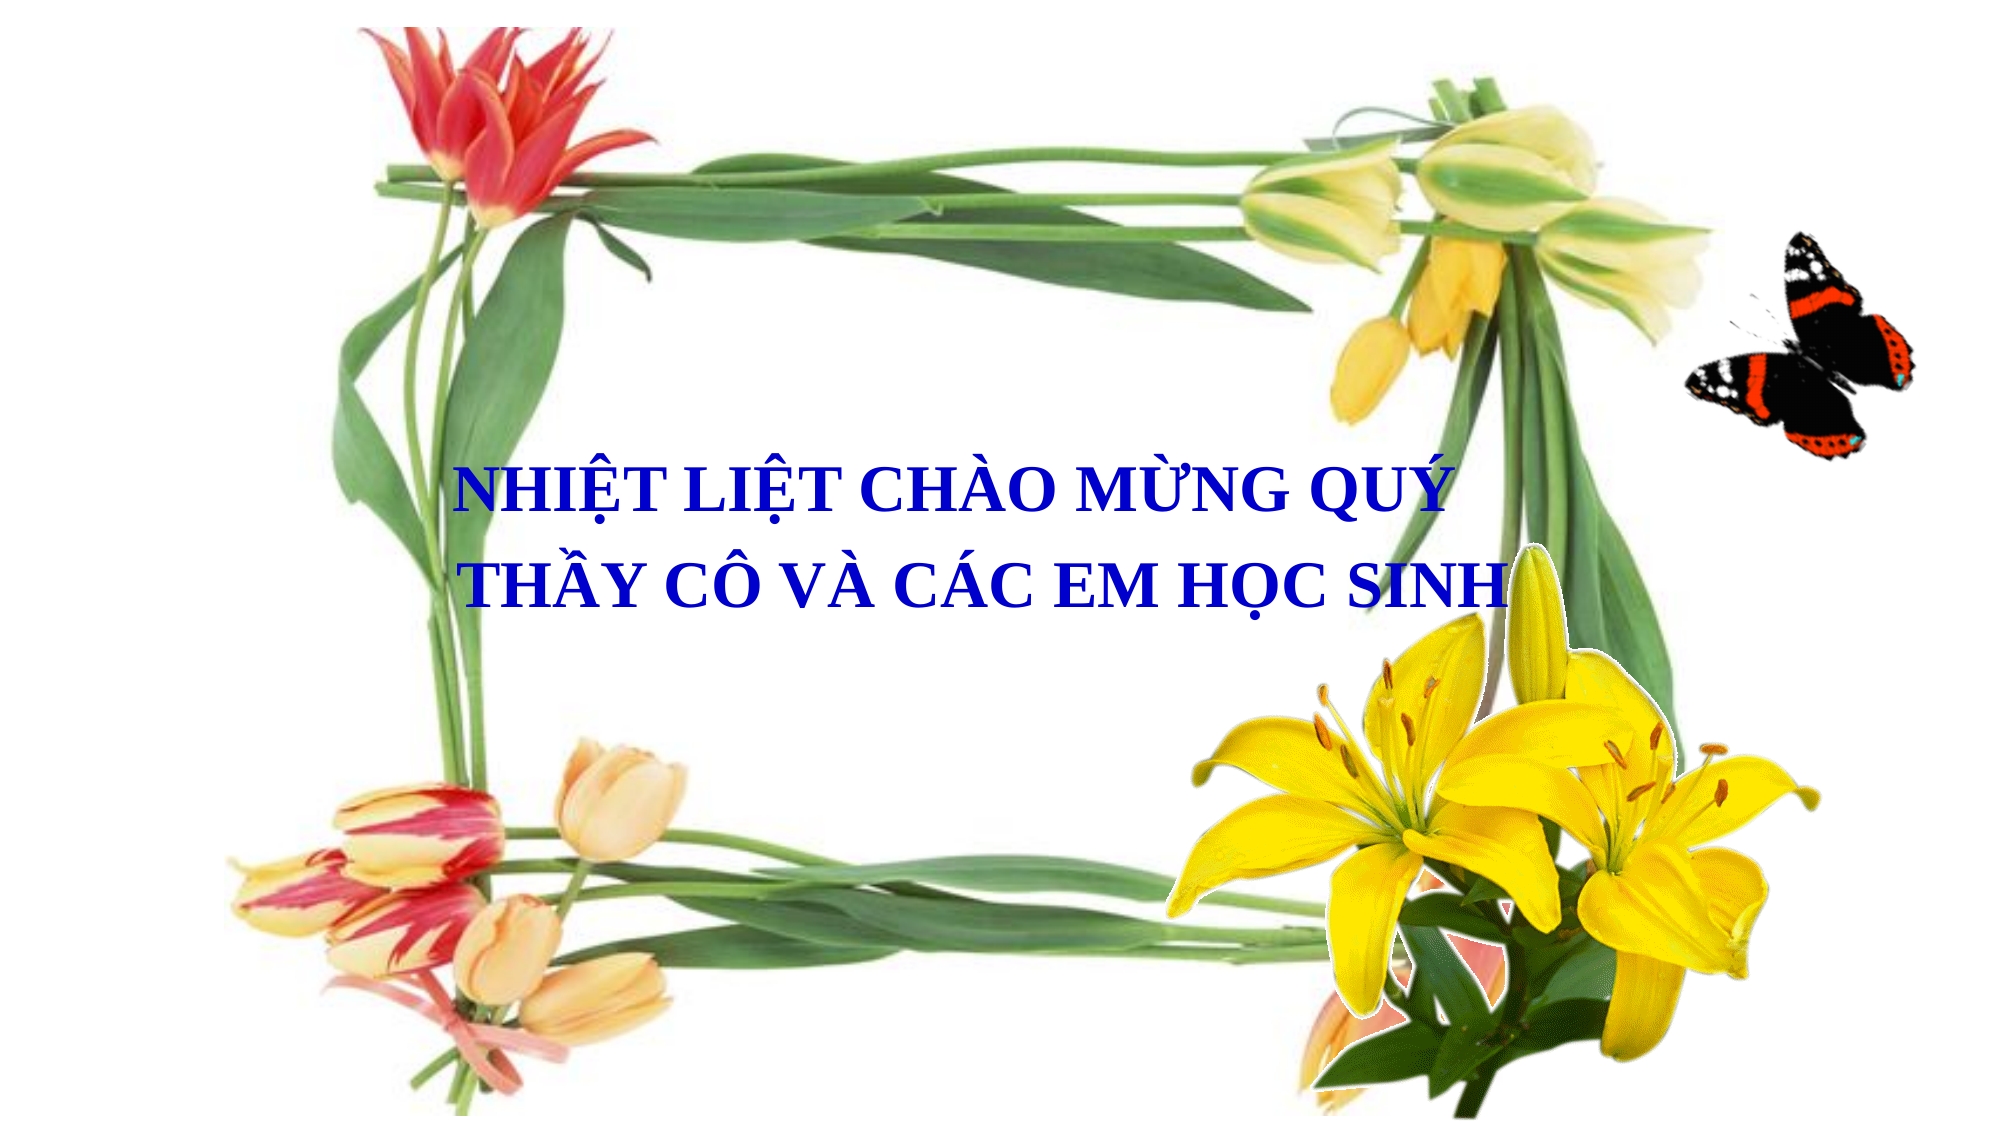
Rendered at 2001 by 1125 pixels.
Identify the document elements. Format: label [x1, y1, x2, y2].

picture [224, 27, 1946, 1122]
